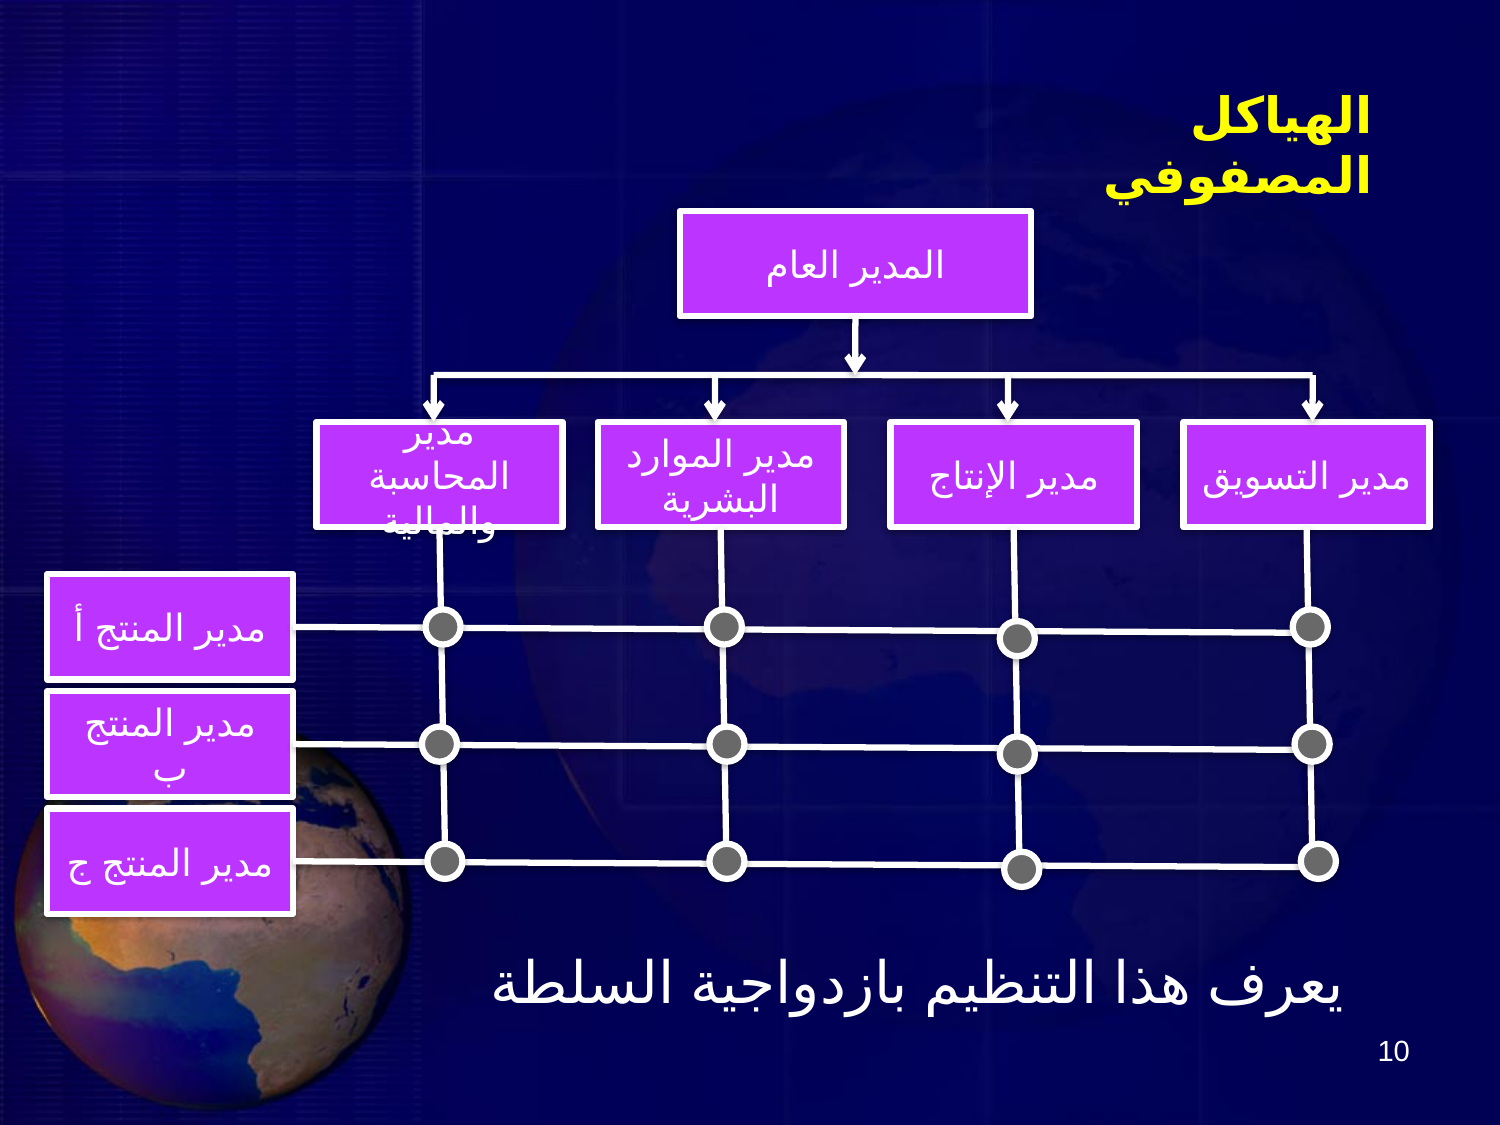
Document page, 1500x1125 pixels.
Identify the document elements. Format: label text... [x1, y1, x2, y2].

text_box يعرف هذا التنظيم بازدواجية السلطة [445, 937, 1360, 1023]
slide_number 10 [1074, 1024, 1426, 1103]
title الهياكل المصفوفي [1007, 62, 1388, 209]
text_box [46, 210, 1430, 915]
picture [0, 0, 1500, 1125]
